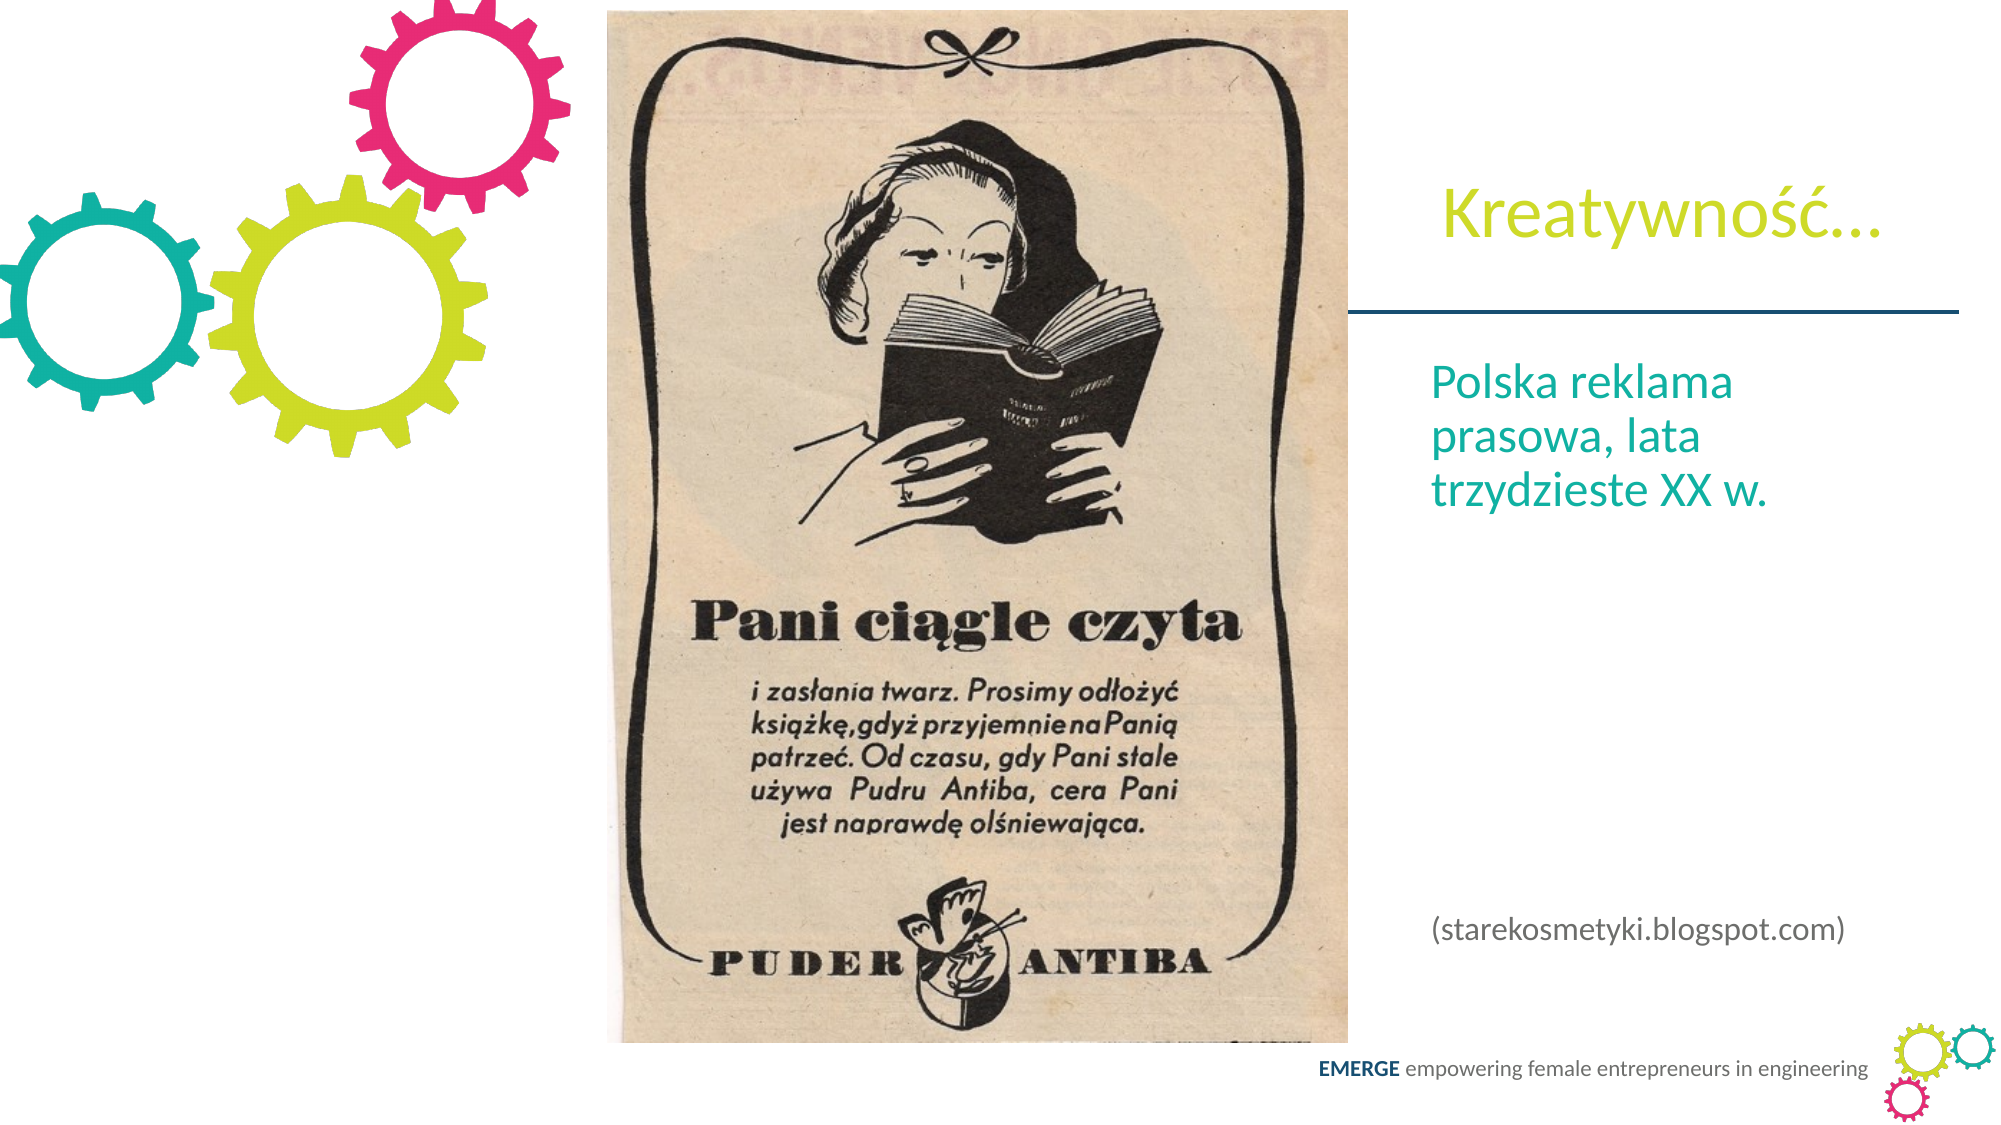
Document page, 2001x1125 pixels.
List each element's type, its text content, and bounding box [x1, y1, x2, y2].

list Polska reklama prasowa, lata trzydzieste XX w. (starekosmetyki.blogspot.com) [1415, 347, 1898, 1000]
picture [1865, 995, 2001, 1125]
list Kreatywność… [1348, 165, 1898, 280]
picture [0, 0, 1348, 1043]
